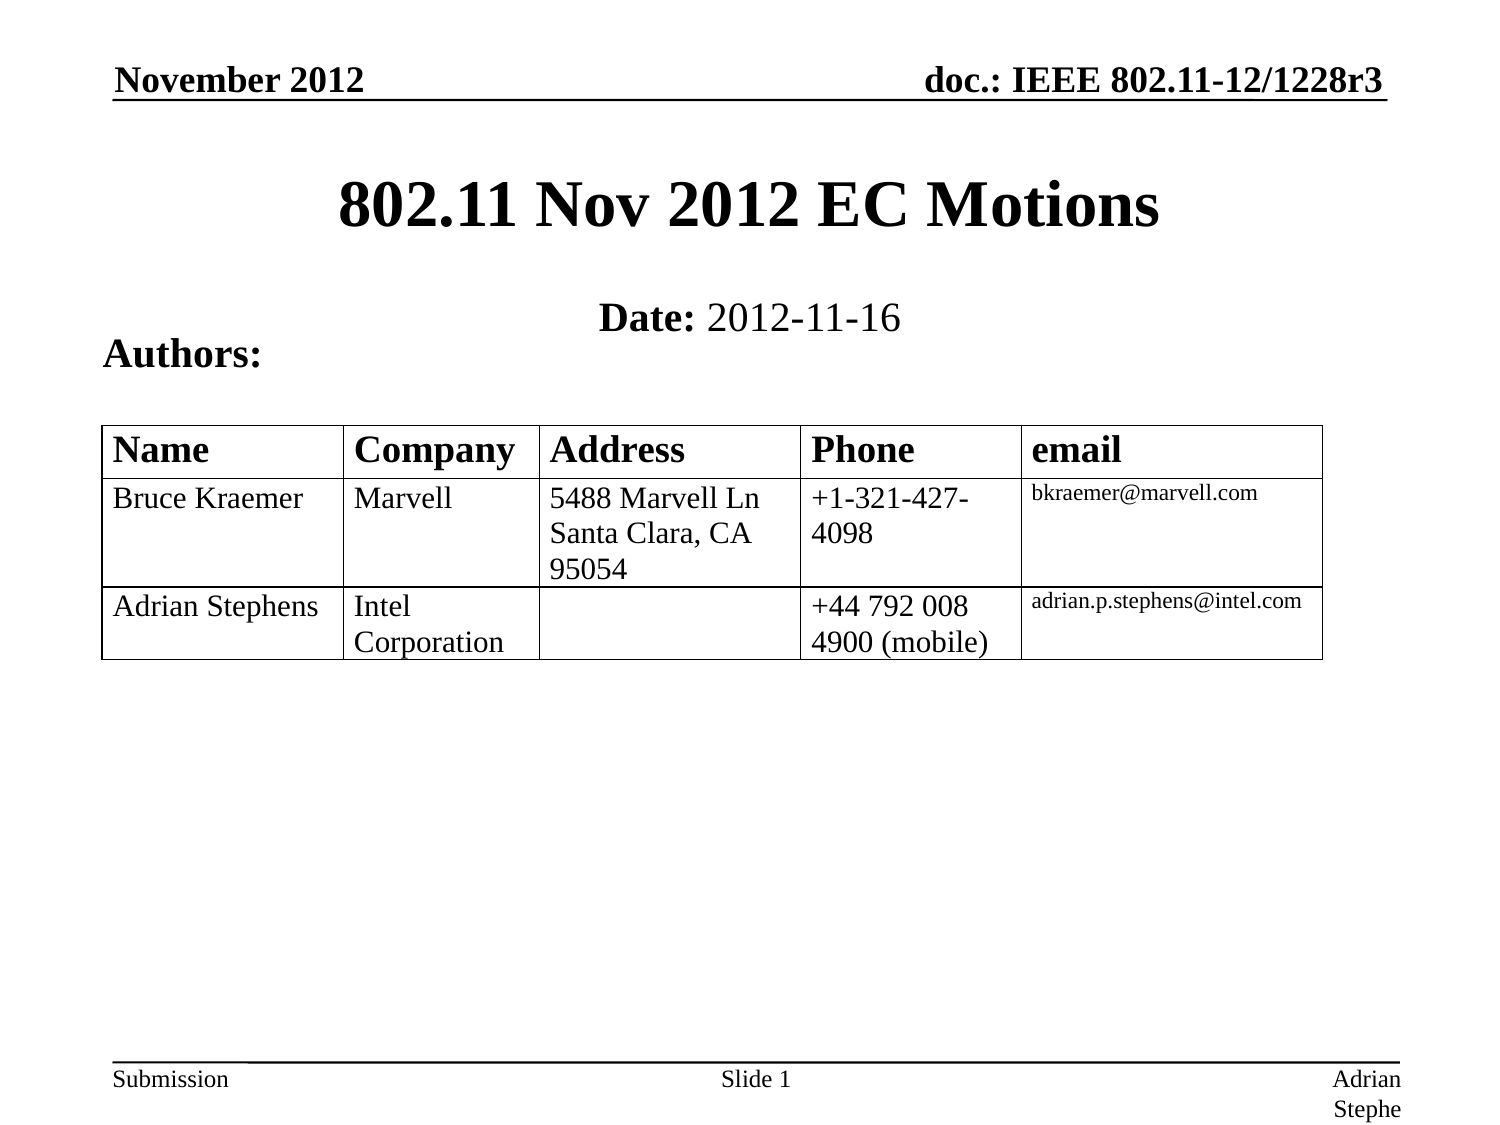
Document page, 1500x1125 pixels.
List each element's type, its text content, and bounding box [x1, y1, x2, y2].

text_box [87, 424, 1355, 851]
text_box Authors: [87, 318, 325, 381]
footer Adrian Stephens, Intel Corporation [1324, 1061, 1402, 1093]
list Date: 2012-11-16 [112, 287, 1388, 350]
slide_number Slide 1 [712, 1061, 800, 1093]
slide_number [114, 54, 374, 101]
title 802.11 Nov 2012 EC Motions [112, 112, 1388, 287]
